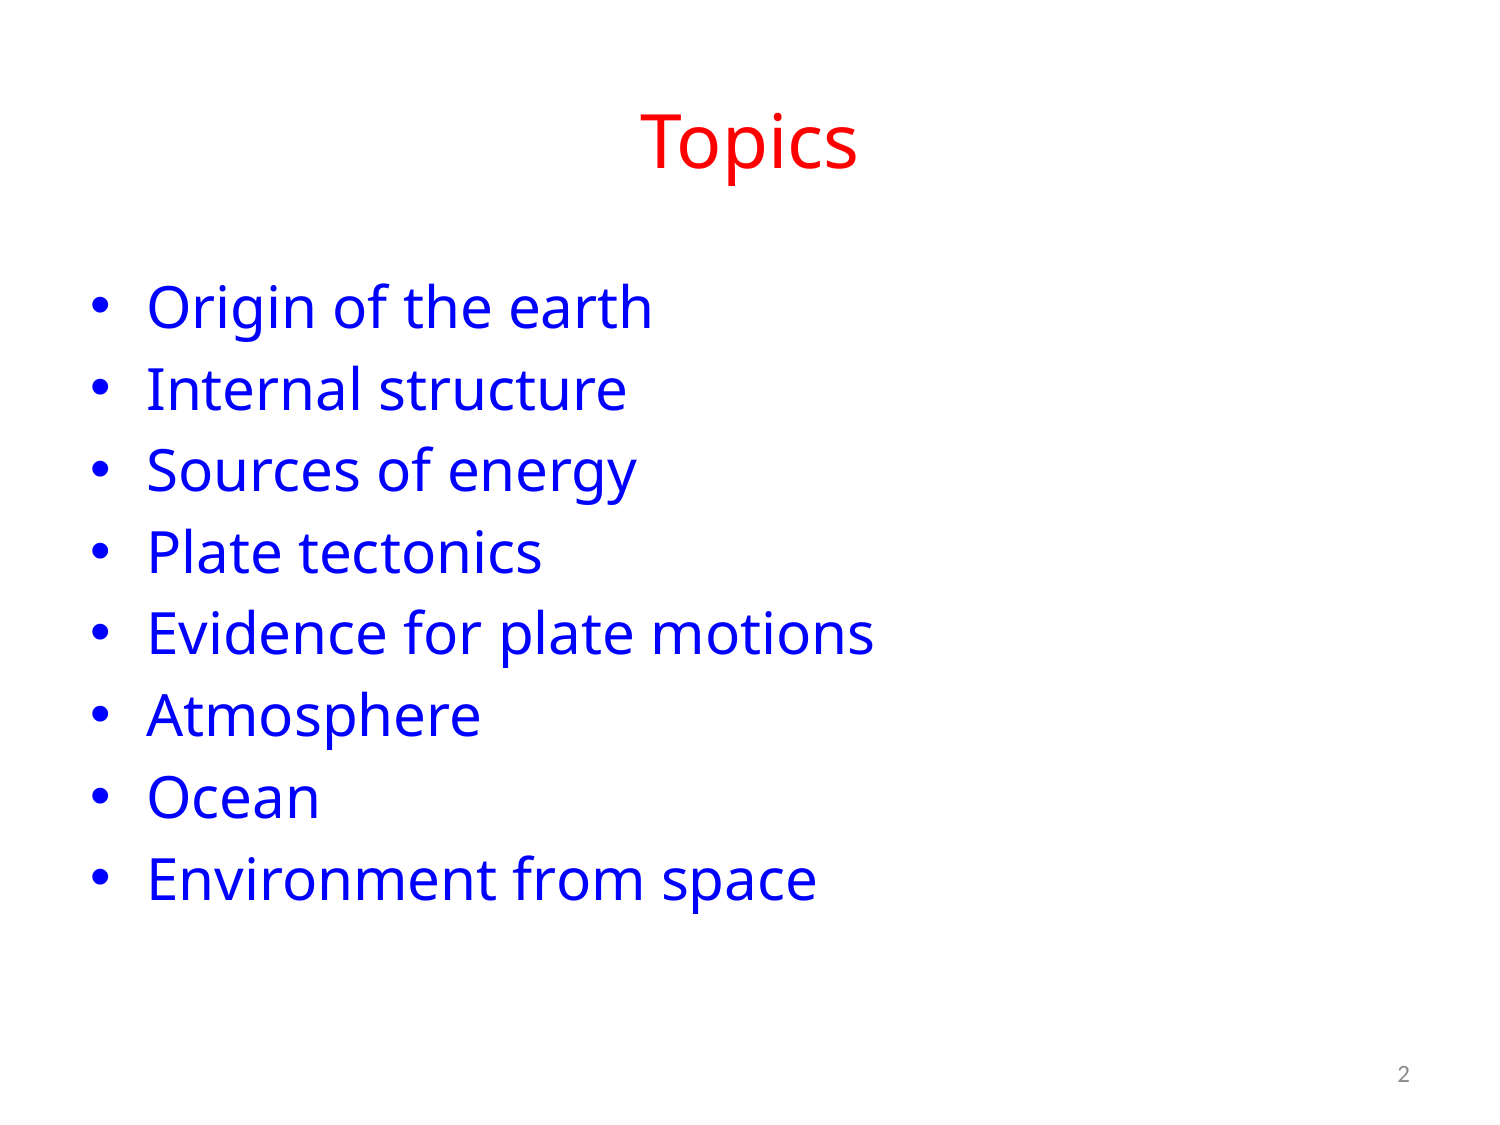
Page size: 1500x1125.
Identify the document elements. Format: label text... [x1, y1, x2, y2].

slide_number 2 [1074, 1042, 1425, 1103]
title Topics [75, 45, 1425, 233]
list Origin of the earth Internal structure Sources of energy Plate tectonics Evidence for plate motions Atmosphere Ocean Environment from space [75, 262, 1425, 1005]
